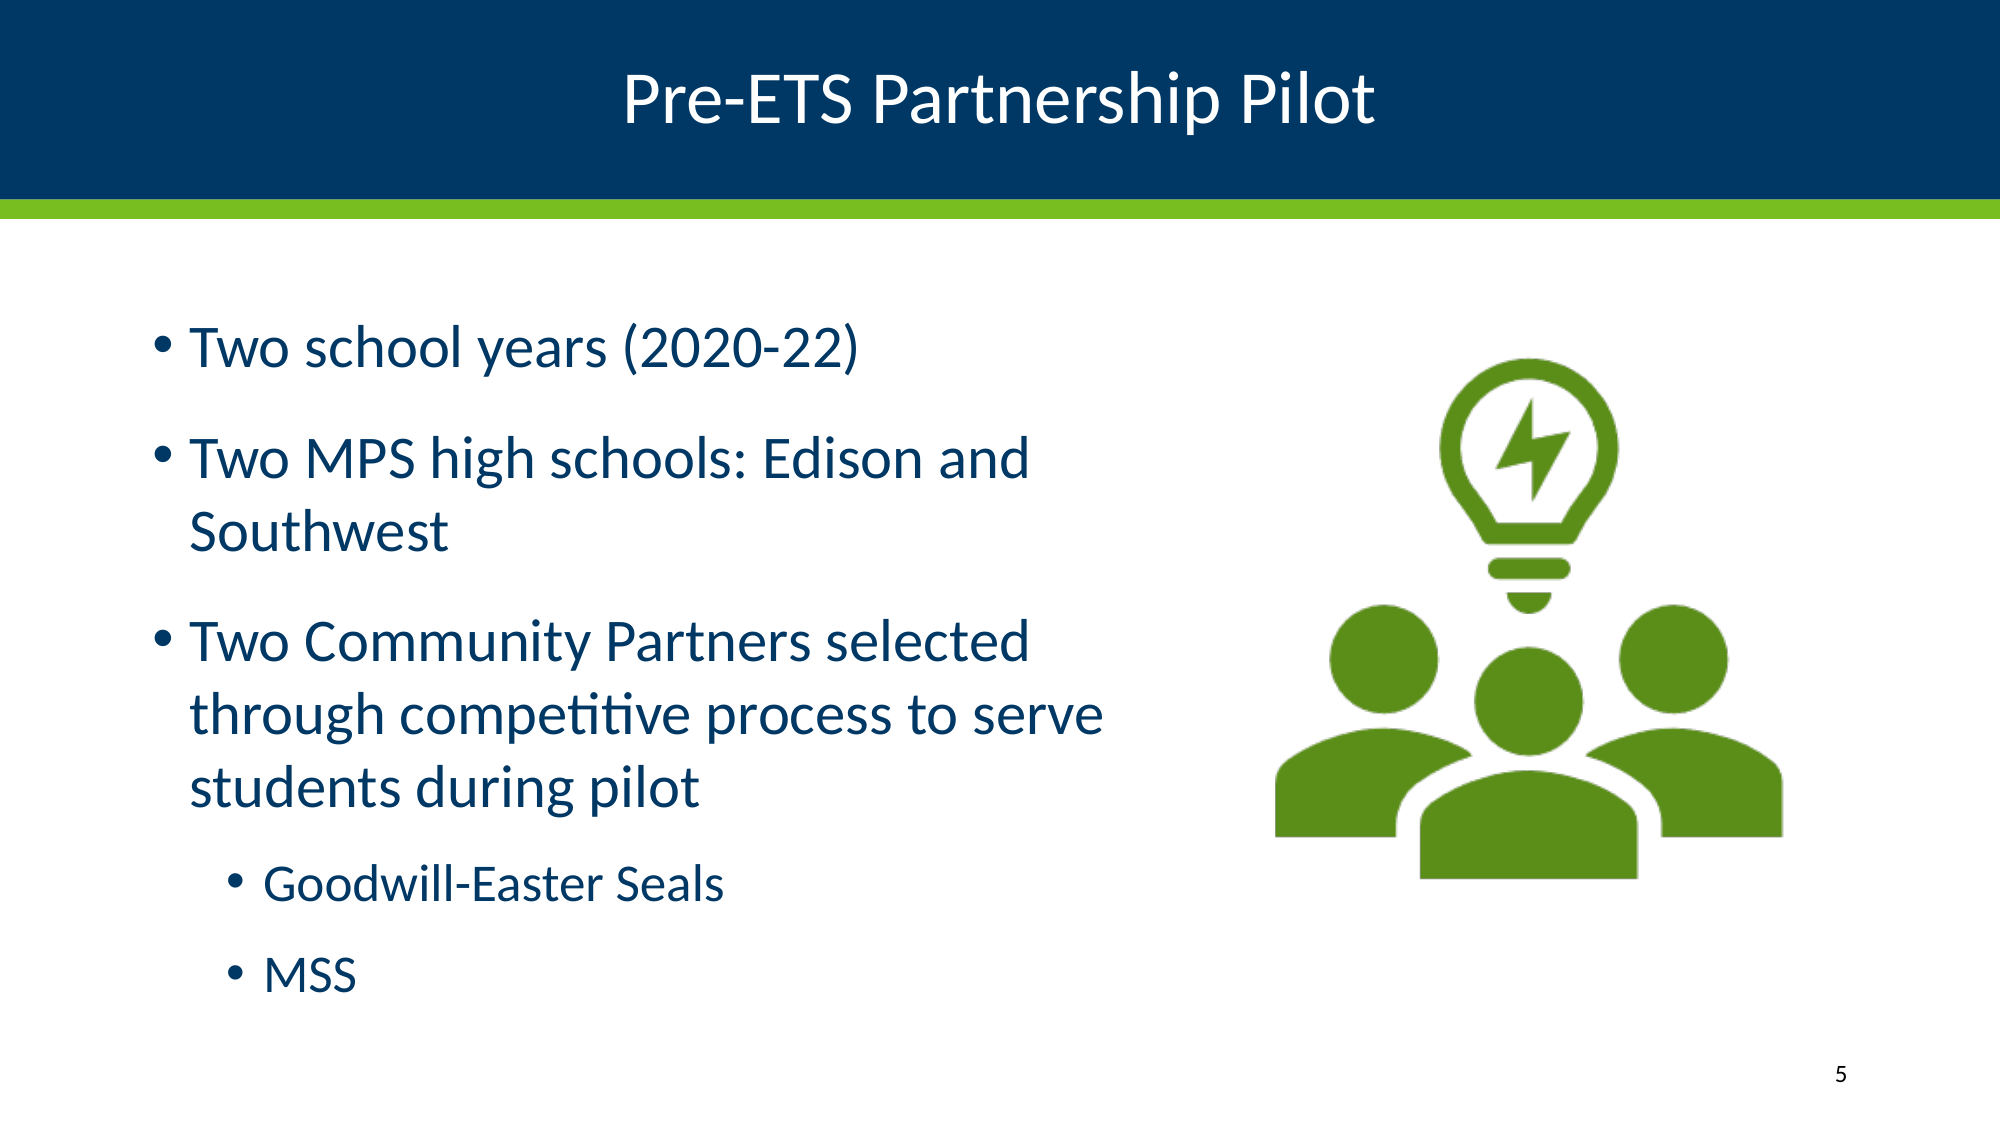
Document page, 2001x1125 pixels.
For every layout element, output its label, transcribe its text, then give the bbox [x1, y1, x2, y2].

picture [1192, 286, 1863, 956]
list Two school years (2020-22) Two MPS high schools: Edison and Southwest Two Community Partners selected through competitive process to serve students during pilot Goodwill-Easter Seals MSS [137, 299, 1167, 1014]
slide_number 5 [1622, 1042, 1863, 1103]
title Pre-ETS Partnership Pilot [0, 0, 2000, 200]
